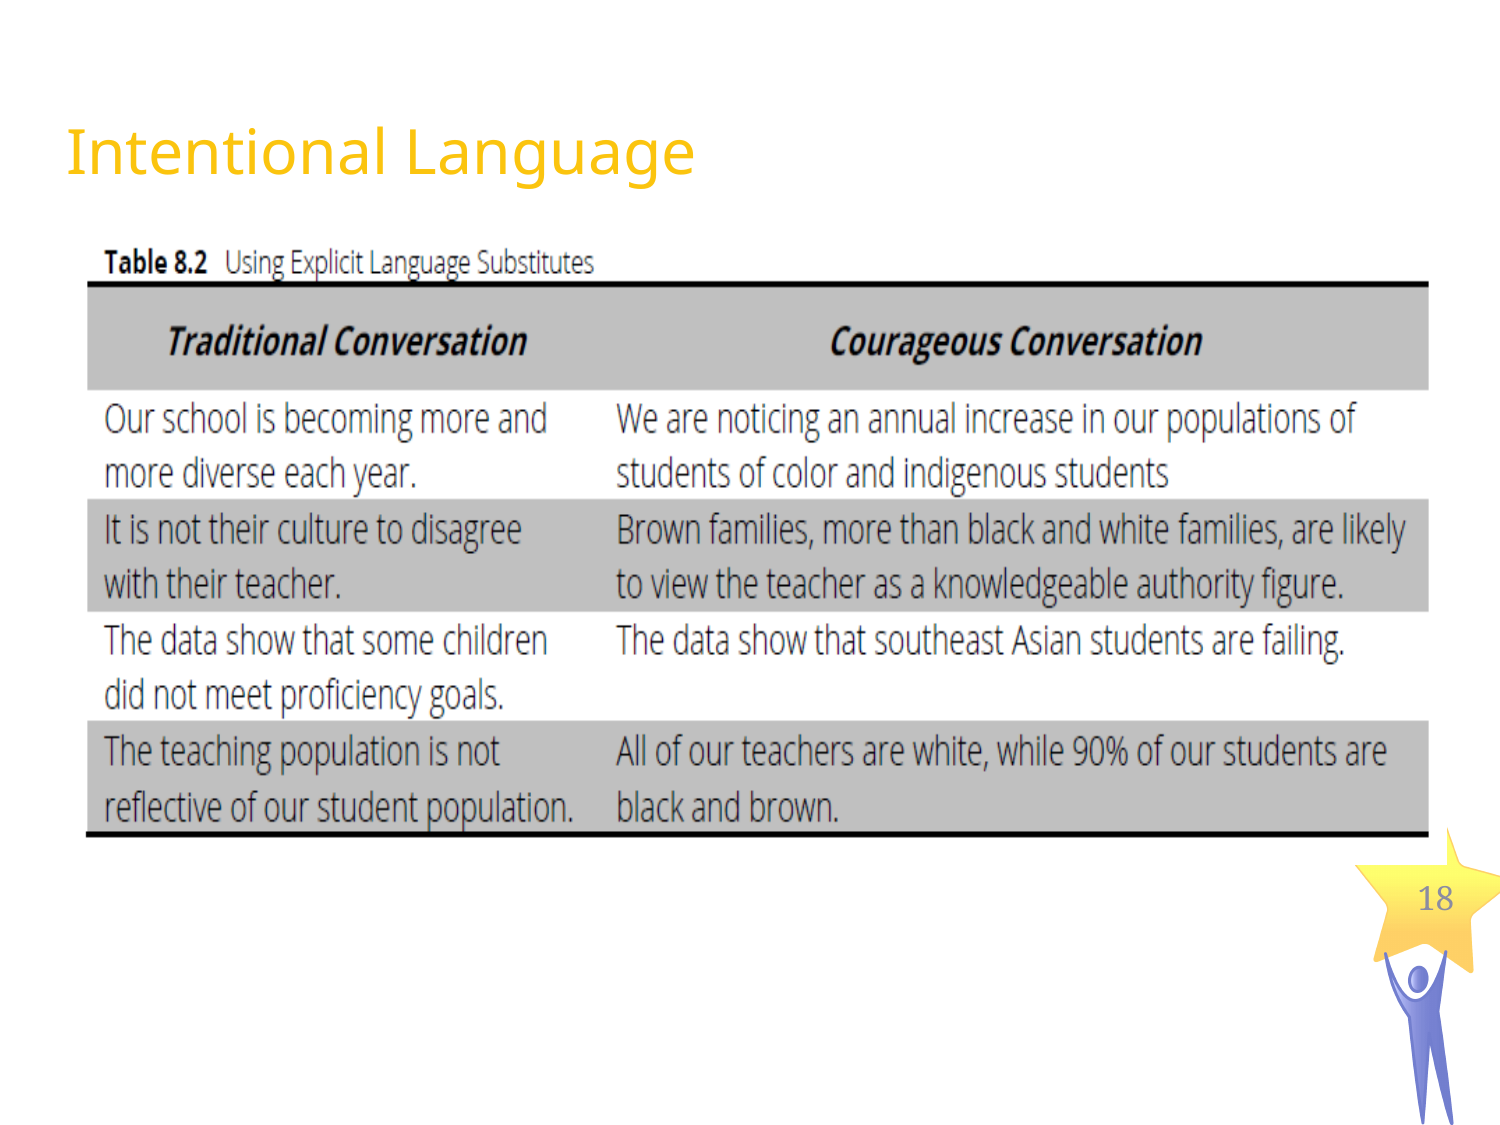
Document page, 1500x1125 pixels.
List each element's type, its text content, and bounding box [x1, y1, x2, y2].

picture [74, 237, 1447, 866]
title Intentional Language [51, 97, 1449, 223]
slide_number 18 [1392, 862, 1480, 938]
